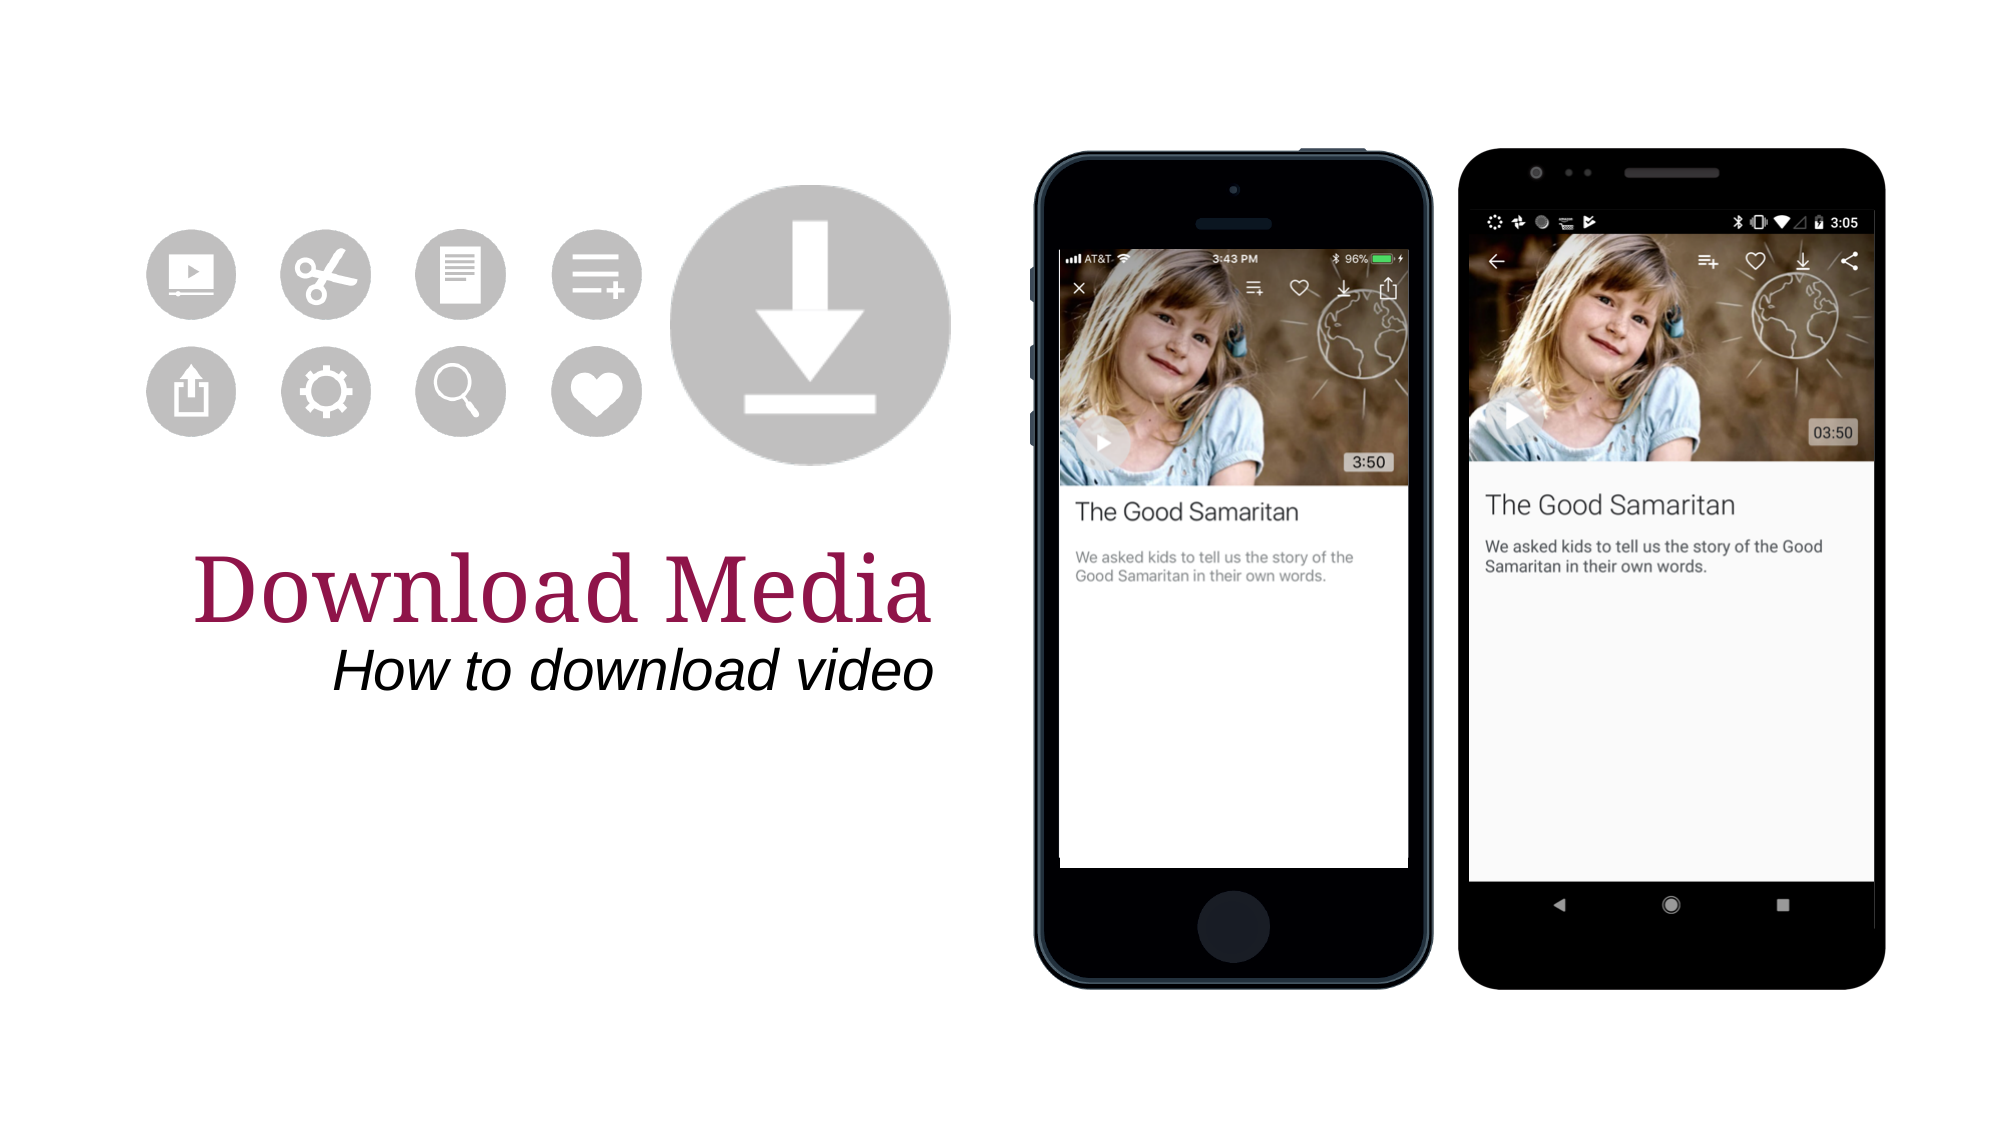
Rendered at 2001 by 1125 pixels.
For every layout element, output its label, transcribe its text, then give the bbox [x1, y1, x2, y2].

picture [670, 185, 951, 466]
text_box How to download video [104, 632, 951, 781]
picture [1060, 249, 1408, 868]
picture [415, 346, 506, 437]
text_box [1030, 148, 1434, 990]
picture [551, 346, 642, 437]
picture [551, 229, 642, 320]
picture [280, 229, 371, 320]
text_box Download Media [70, 523, 951, 839]
picture [146, 346, 236, 437]
picture [415, 229, 506, 320]
picture [281, 346, 371, 437]
picture [146, 229, 236, 320]
picture [1458, 148, 1886, 990]
